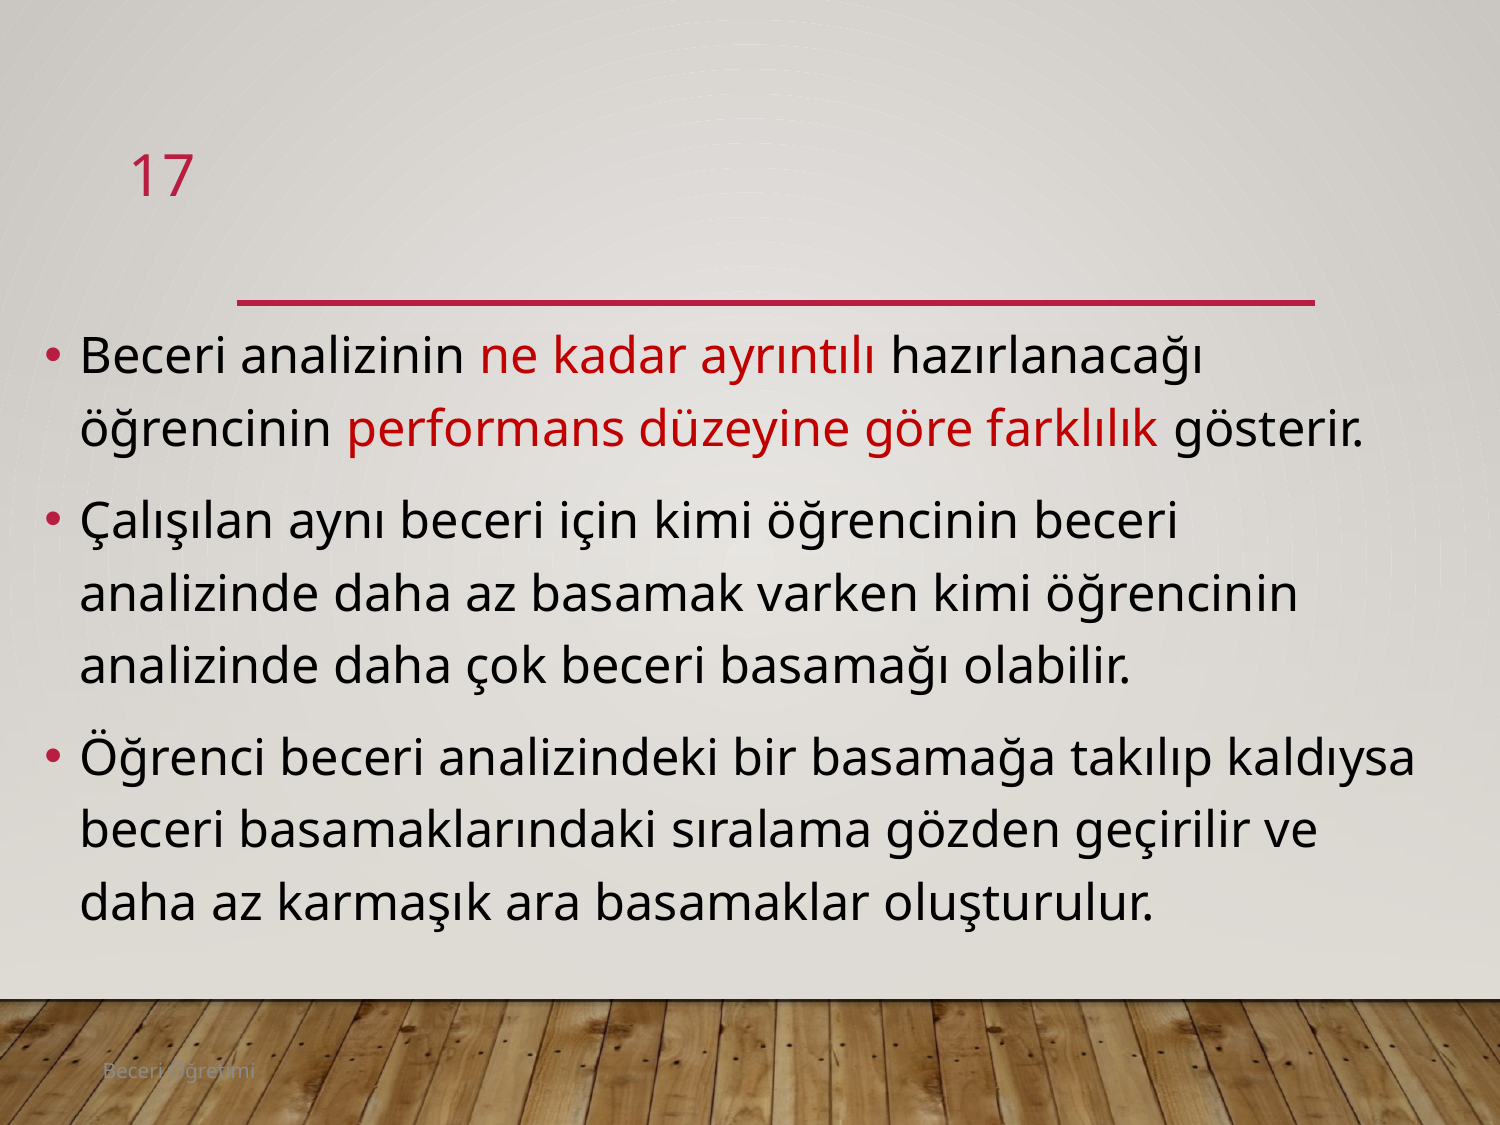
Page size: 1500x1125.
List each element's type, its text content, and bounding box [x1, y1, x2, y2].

list Beceri analizinin ne kadar ayrıntılı hazırlanacağı öğrencinin performans düzeyine göre farklılık gösterir. Çalışılan aynı beceri için kimi öğrencinin beceri analizinde daha az basamak varken kimi öğrencinin analizinde daha çok beceri basamağı olabilir. Öğrenci beceri analizindeki bir basamağa takılıp kaldıysa beceri basamaklarındaki sıralama gözden geçirilir ve daha az karmaşık ara basamaklar oluşturulur. [29, 304, 1436, 1000]
slide_number 17 [80, 131, 211, 214]
picture [0, 999, 1500, 1125]
footer Beceri Öğretimi [87, 1035, 881, 1106]
